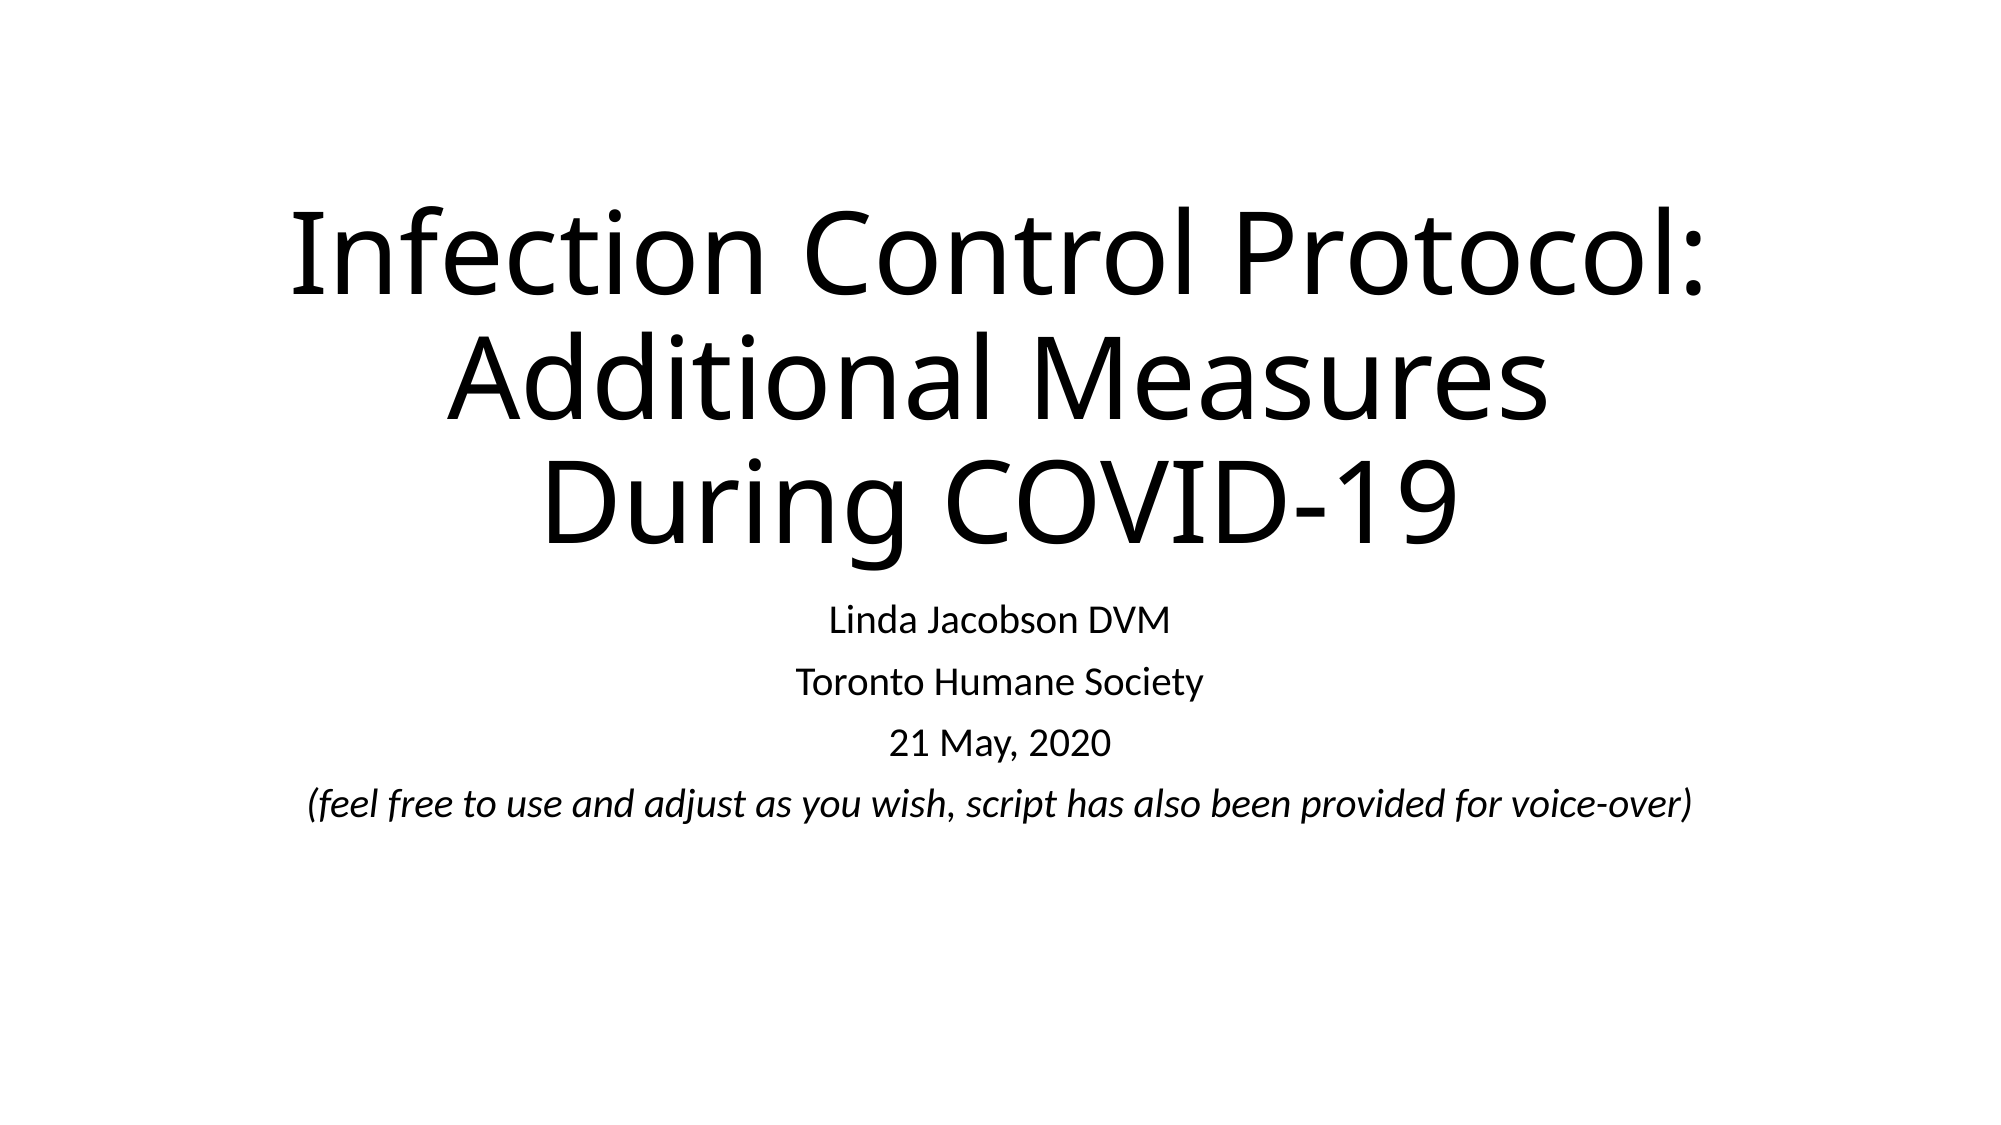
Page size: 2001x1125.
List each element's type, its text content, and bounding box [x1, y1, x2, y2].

subtitle Linda Jacobson DVM Toronto Humane Society 21 May, 2020 (feel free to use and adjust as you wish, script has also been provided for voice-over) [249, 590, 1750, 863]
title Infection Control Protocol: Additional Measures During COVID-19 [249, 184, 1750, 576]
